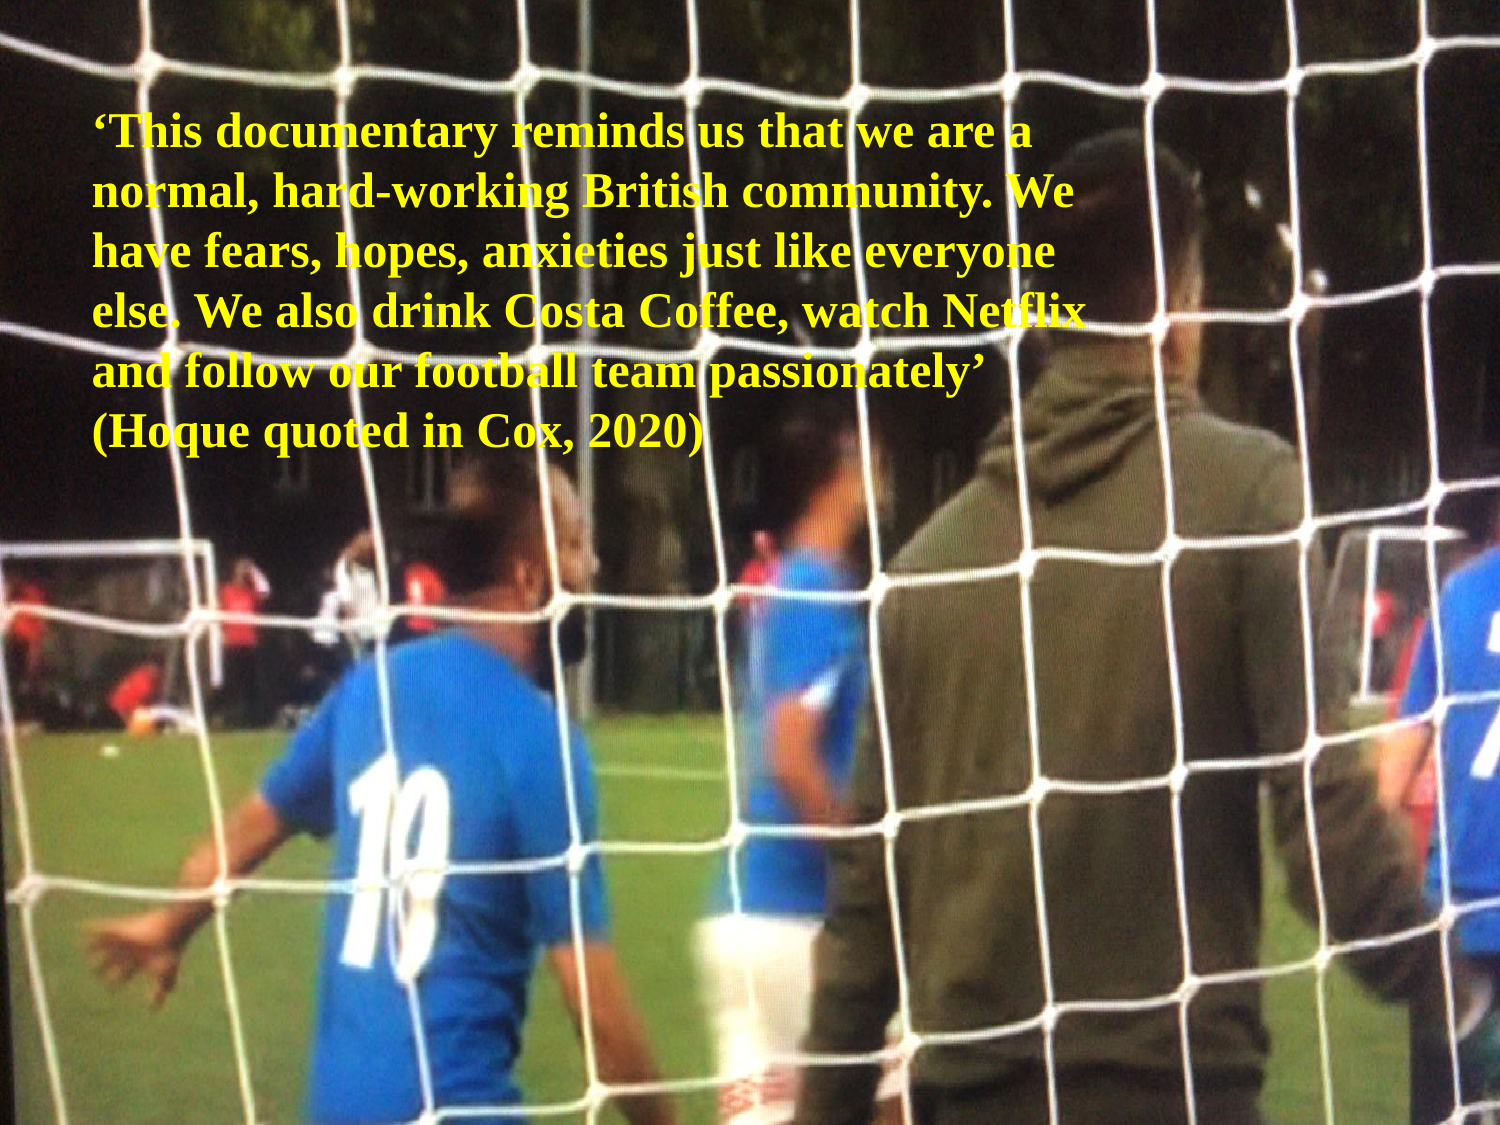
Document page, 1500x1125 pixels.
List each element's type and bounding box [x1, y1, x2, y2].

list [0, 0, 1500, 1125]
